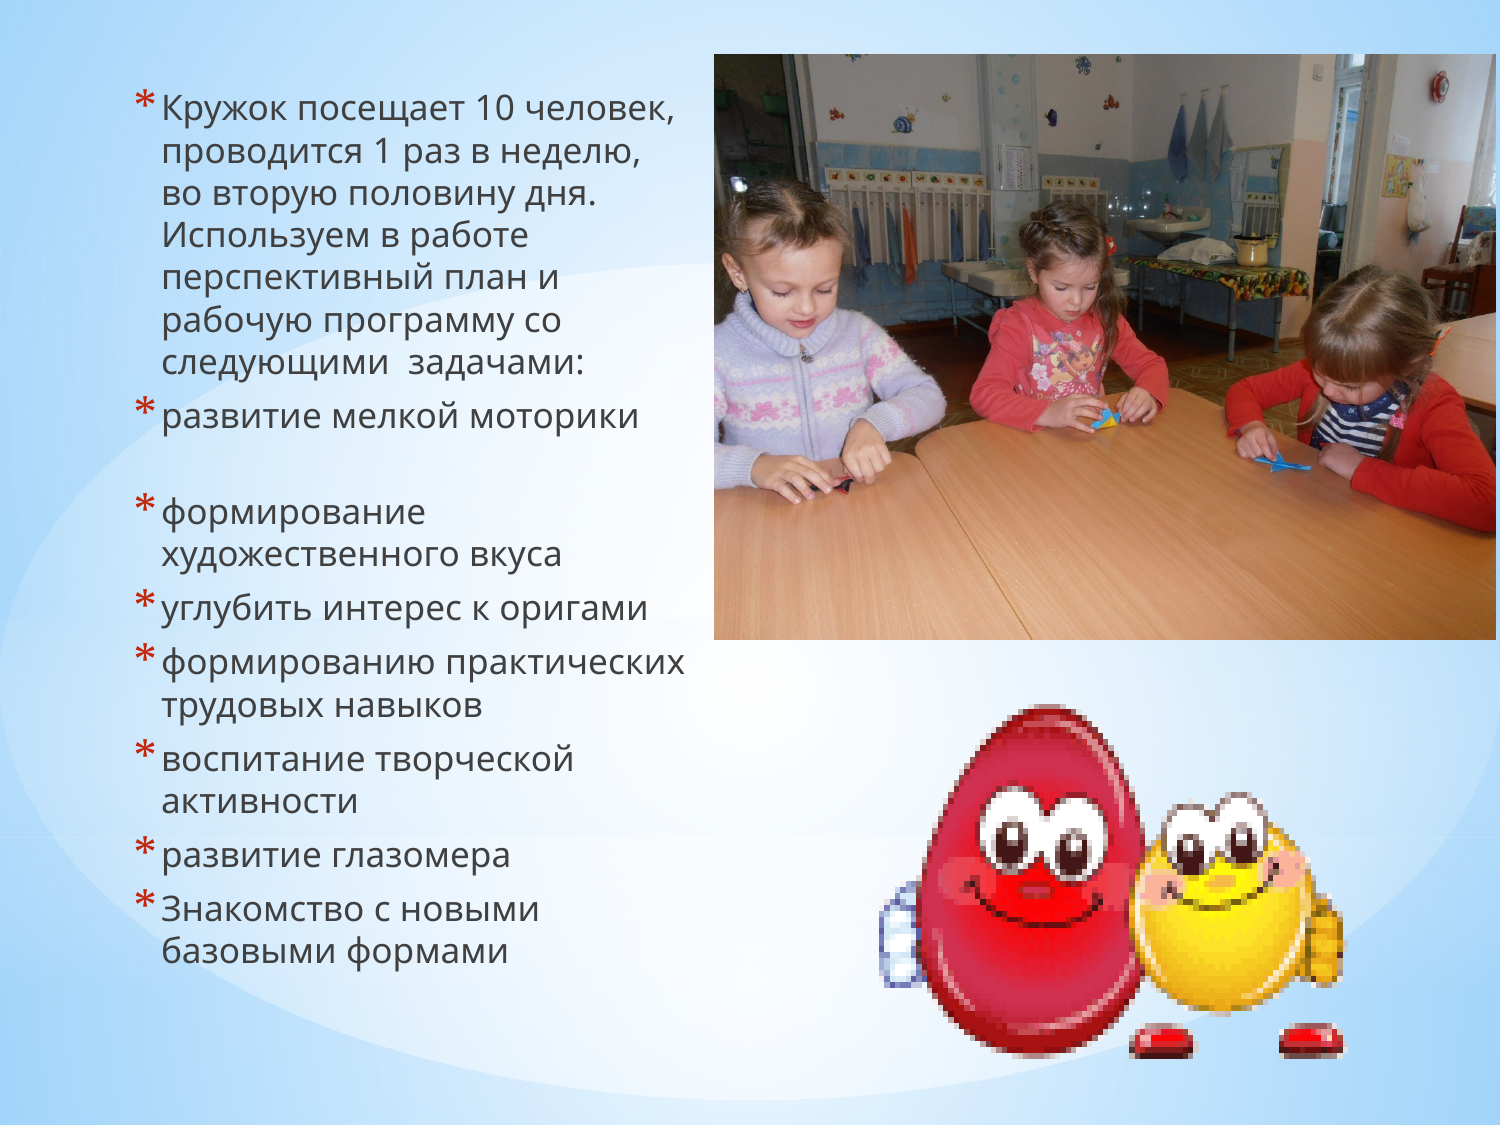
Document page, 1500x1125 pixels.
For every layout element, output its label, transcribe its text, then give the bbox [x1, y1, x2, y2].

picture [821, 703, 1407, 1059]
list Кружок посещает 10 человек, проводится 1 раз в неделю, во вторую половину дня. Используем в работе перспективный план и рабочую программу со следующими задачами: развитие мелкой моторики формирование художественного вкуса углубить интерес к оригами формированию практических трудовых навыков воспитание творческой активности развитие глазомера Знакомство с новыми базовыми формами [112, 78, 703, 1015]
picture [714, 54, 1496, 641]
